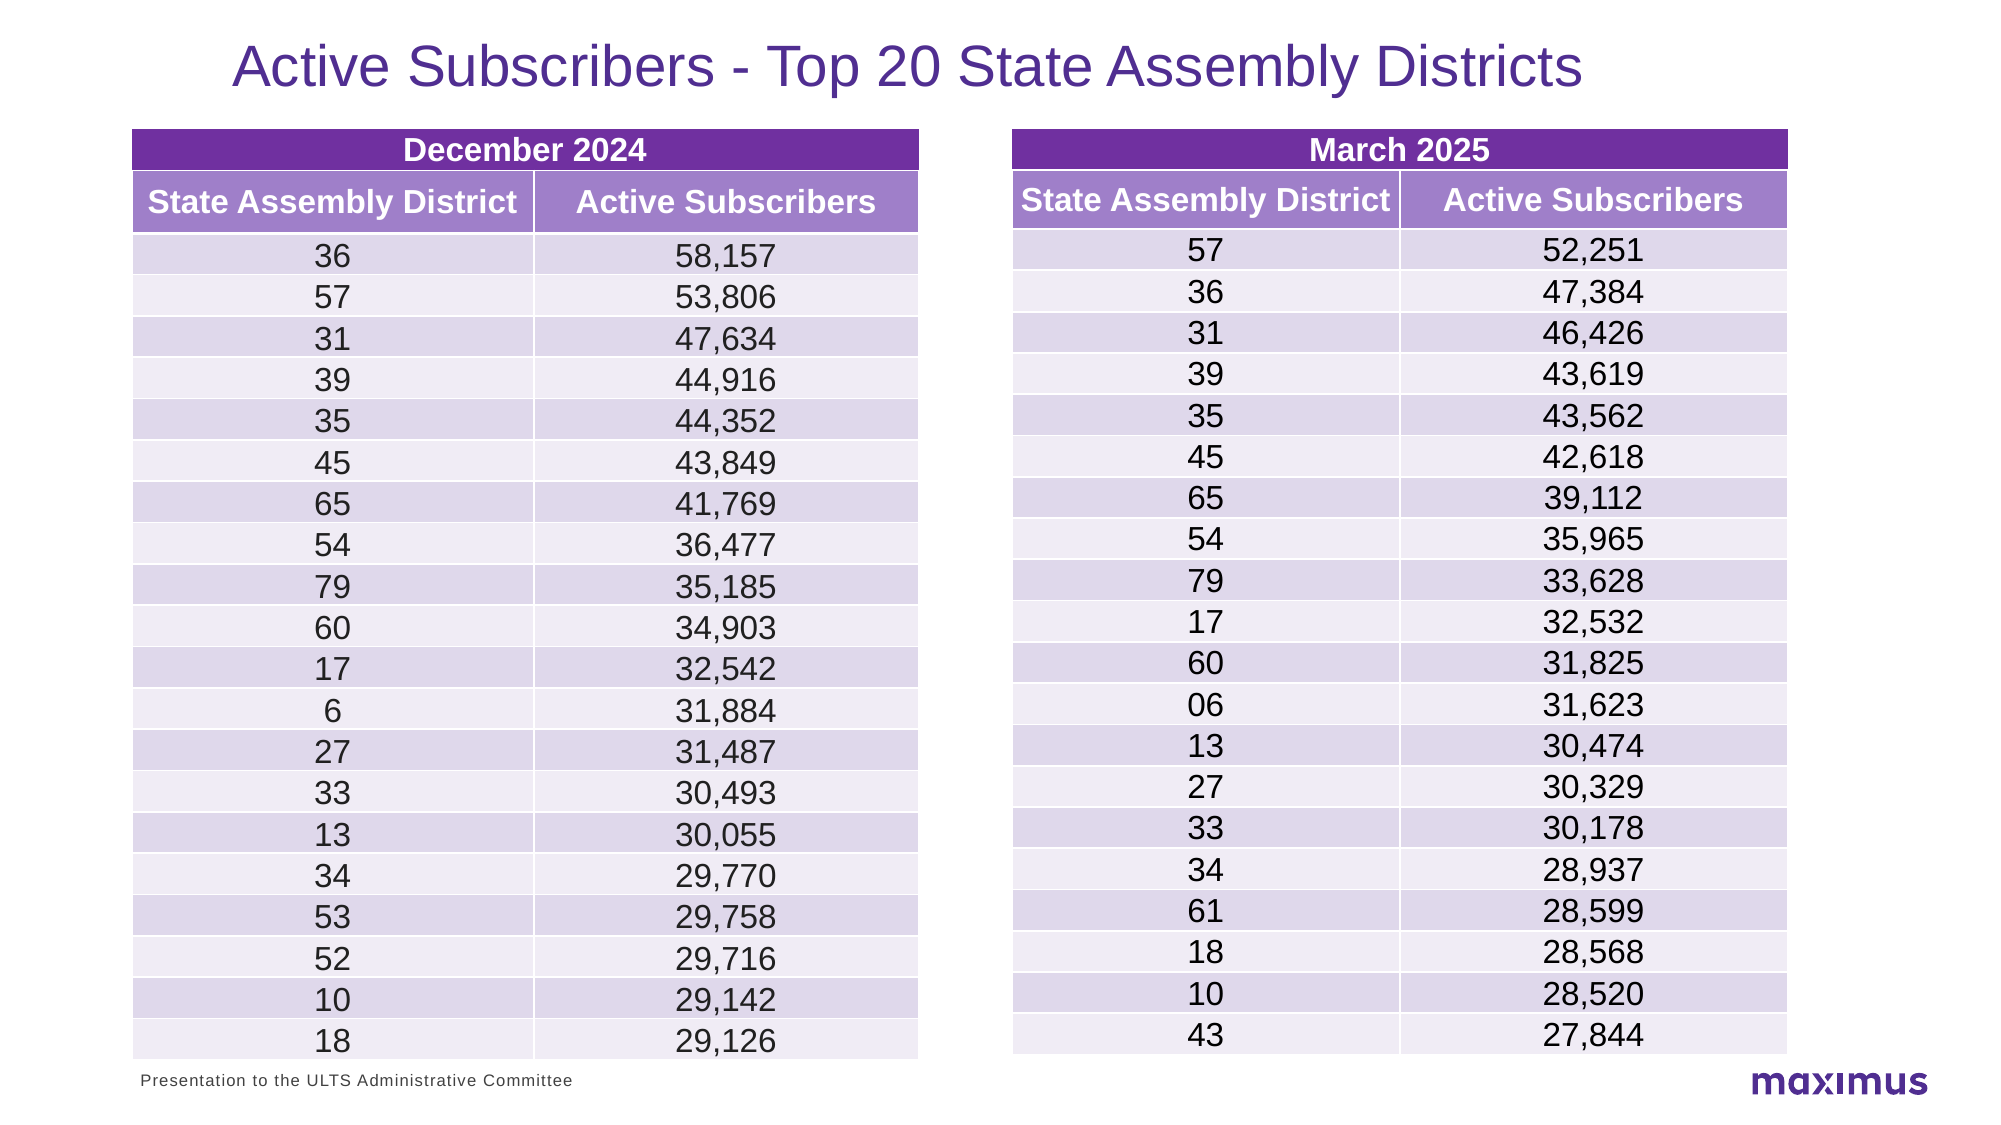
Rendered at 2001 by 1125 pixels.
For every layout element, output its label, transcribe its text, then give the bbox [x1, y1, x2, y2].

table_cell 52 [133, 937, 533, 976]
table_cell 31,825 [1401, 643, 1787, 682]
table_cell 31 [1013, 313, 1399, 352]
table_cell 35,965 [1401, 519, 1787, 558]
table_cell 17 [1013, 601, 1399, 641]
table_cell 54 [133, 523, 533, 563]
table_cell 6 [133, 689, 533, 728]
table_cell 42,618 [1401, 436, 1787, 476]
table_cell 60 [1013, 643, 1399, 682]
table_cell 17 [133, 647, 533, 687]
table_cell 39 [133, 358, 533, 398]
table_cell 36 [1013, 271, 1399, 311]
table_cell 47,634 [535, 317, 918, 356]
table_cell 18 [1013, 932, 1399, 971]
table_cell 34 [133, 854, 533, 894]
table_cell 29,142 [535, 978, 918, 1018]
table_cell 28,568 [1401, 932, 1787, 971]
table_cell 35 [1013, 395, 1399, 435]
table_cell 31 [133, 317, 533, 356]
table_cell 41,769 [535, 482, 918, 522]
table_cell 32,532 [1401, 601, 1787, 641]
table_cell 57 [1013, 230, 1399, 269]
table_cell 31,487 [535, 730, 918, 770]
table_cell 65 [1013, 478, 1399, 517]
table_cell 44,352 [535, 399, 918, 439]
table_cell 43,849 [535, 441, 918, 480]
table_cell 29,716 [535, 937, 918, 976]
table_cell 35,185 [535, 565, 918, 604]
table_cell 10 [133, 978, 533, 1018]
table_cell 33,628 [1401, 560, 1787, 600]
table_cell 32,542 [535, 647, 918, 687]
table_cell 10 [1013, 973, 1399, 1012]
table_cell 30,055 [535, 813, 918, 852]
table_cell 33 [1013, 808, 1399, 847]
table_cell 79 [1013, 560, 1399, 600]
table_cell 36 [133, 235, 533, 274]
table_cell 61 [1013, 890, 1399, 930]
table_cell 34,903 [535, 606, 918, 646]
table_cell Active Subscribers [535, 171, 918, 232]
table_cell Active Subscribers [1401, 171, 1787, 228]
table_cell 44,916 [535, 358, 918, 398]
table_cell 65 [133, 482, 533, 522]
table_cell 13 [133, 813, 533, 852]
table_cell State Assembly District [133, 171, 533, 232]
table_cell 30,493 [535, 771, 918, 811]
table_cell 60 [133, 606, 533, 646]
table_cell 30,178 [1401, 808, 1787, 847]
table_cell 52,251 [1401, 230, 1787, 269]
table_cell 29,758 [535, 895, 918, 935]
table_cell State Assembly District [1013, 171, 1399, 228]
table_cell 28,599 [1401, 890, 1787, 930]
table_cell 36,477 [535, 523, 918, 563]
table_cell 30,474 [1401, 725, 1787, 765]
table_cell 06 [1013, 684, 1399, 724]
table_cell 28,937 [1401, 849, 1787, 889]
table_cell 18 [133, 1019, 533, 1059]
table_cell 43,562 [1401, 395, 1787, 435]
table_cell 13 [1013, 725, 1399, 765]
table_cell 27 [133, 730, 533, 770]
table_cell 54 [1013, 519, 1399, 558]
table_cell 31,884 [535, 689, 918, 728]
table_cell 39,112 [1401, 478, 1787, 517]
table_cell 29,126 [535, 1019, 918, 1059]
table_cell 53,806 [535, 275, 918, 315]
table_cell 53 [133, 895, 533, 935]
table_cell 27,844 [1401, 1014, 1787, 1054]
table_cell 31,623 [1401, 684, 1787, 724]
table_cell 57 [133, 275, 533, 315]
table_cell 28,520 [1401, 973, 1787, 1012]
table_cell 43,619 [1401, 354, 1787, 393]
table_cell 45 [133, 441, 533, 480]
table_cell 58,157 [535, 235, 918, 274]
table_header March 2025 [1012, 129, 1788, 169]
table_cell 43 [1013, 1014, 1399, 1054]
table_cell 33 [133, 771, 533, 811]
table_cell 39 [1013, 354, 1399, 393]
title Active Subscribers - Top 20 State Assembly Districts [232, 18, 2000, 118]
table_cell 35 [133, 399, 533, 439]
table_cell 45 [1013, 436, 1399, 476]
table_header December 2024 [132, 129, 919, 170]
table_cell 30,329 [1401, 767, 1787, 806]
table_cell 27 [1013, 767, 1399, 806]
table_cell 29,770 [535, 854, 918, 894]
table_cell 47,384 [1401, 271, 1787, 311]
table_cell 79 [133, 565, 533, 604]
table_cell 34 [1013, 849, 1399, 889]
table_cell 46,426 [1401, 313, 1787, 352]
